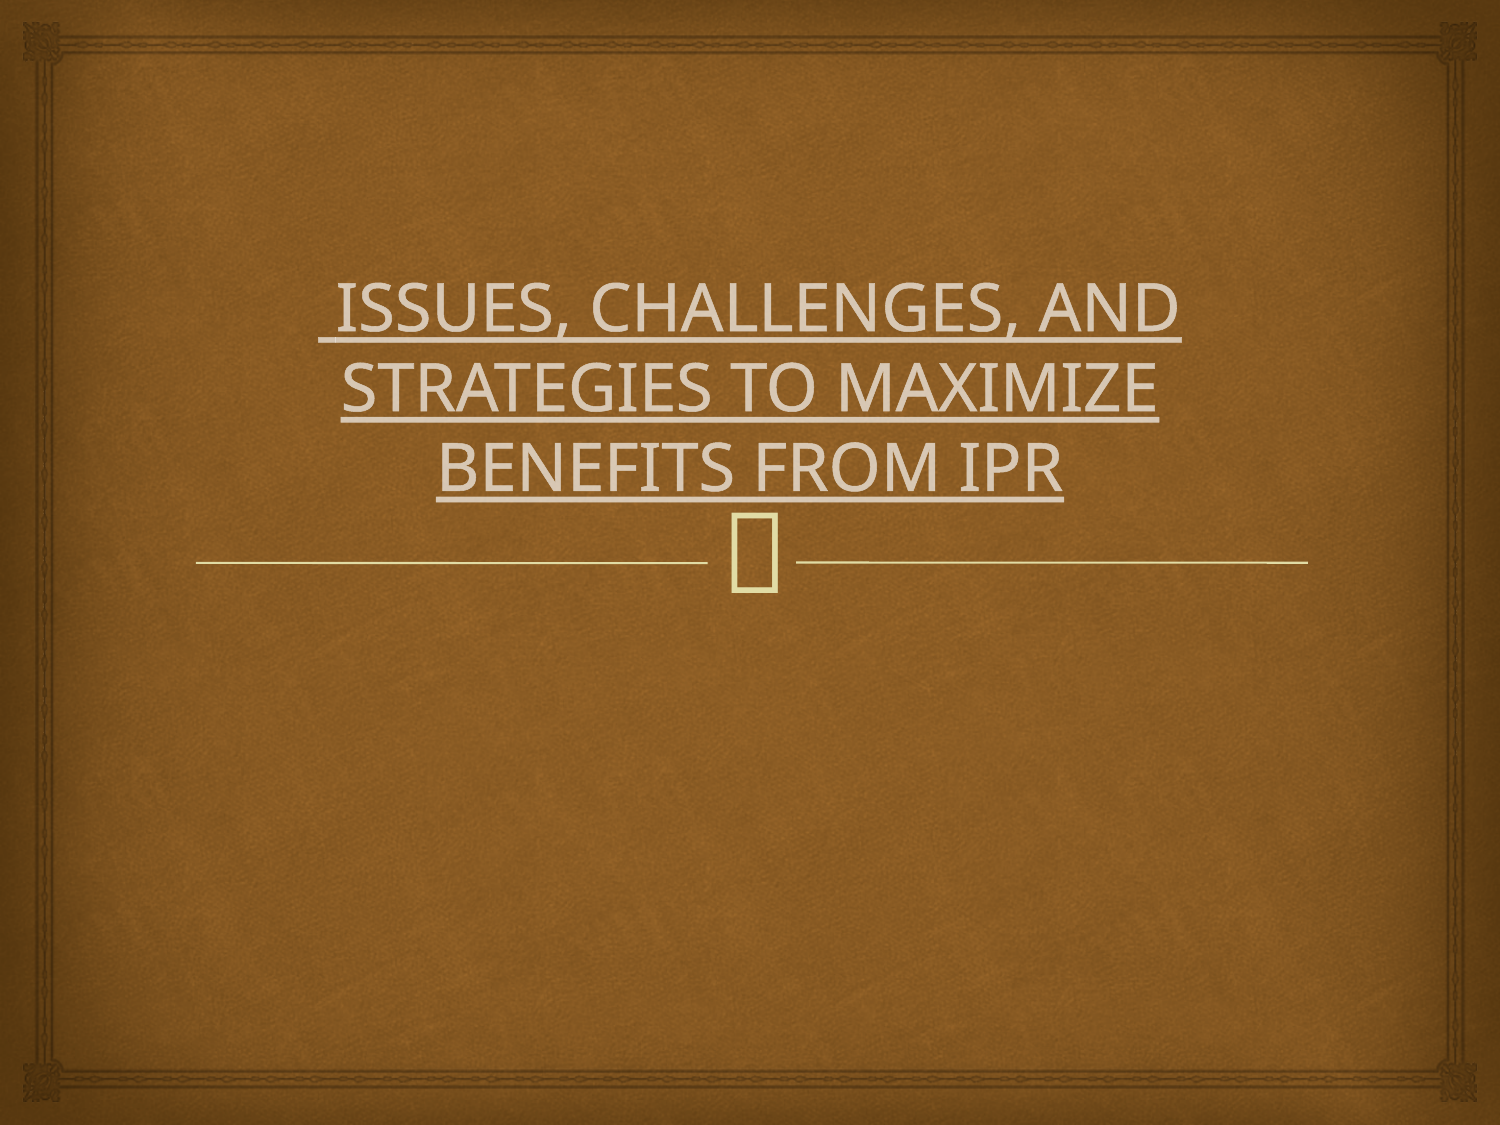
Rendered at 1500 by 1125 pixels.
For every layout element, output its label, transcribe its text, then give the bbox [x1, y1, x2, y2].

picture [0, 0, 1500, 1125]
title ISSUES, CHALLENGES, AND STRATEGIES TO MAXIMIZE BENEFITS FROM IPR [194, 227, 1306, 512]
